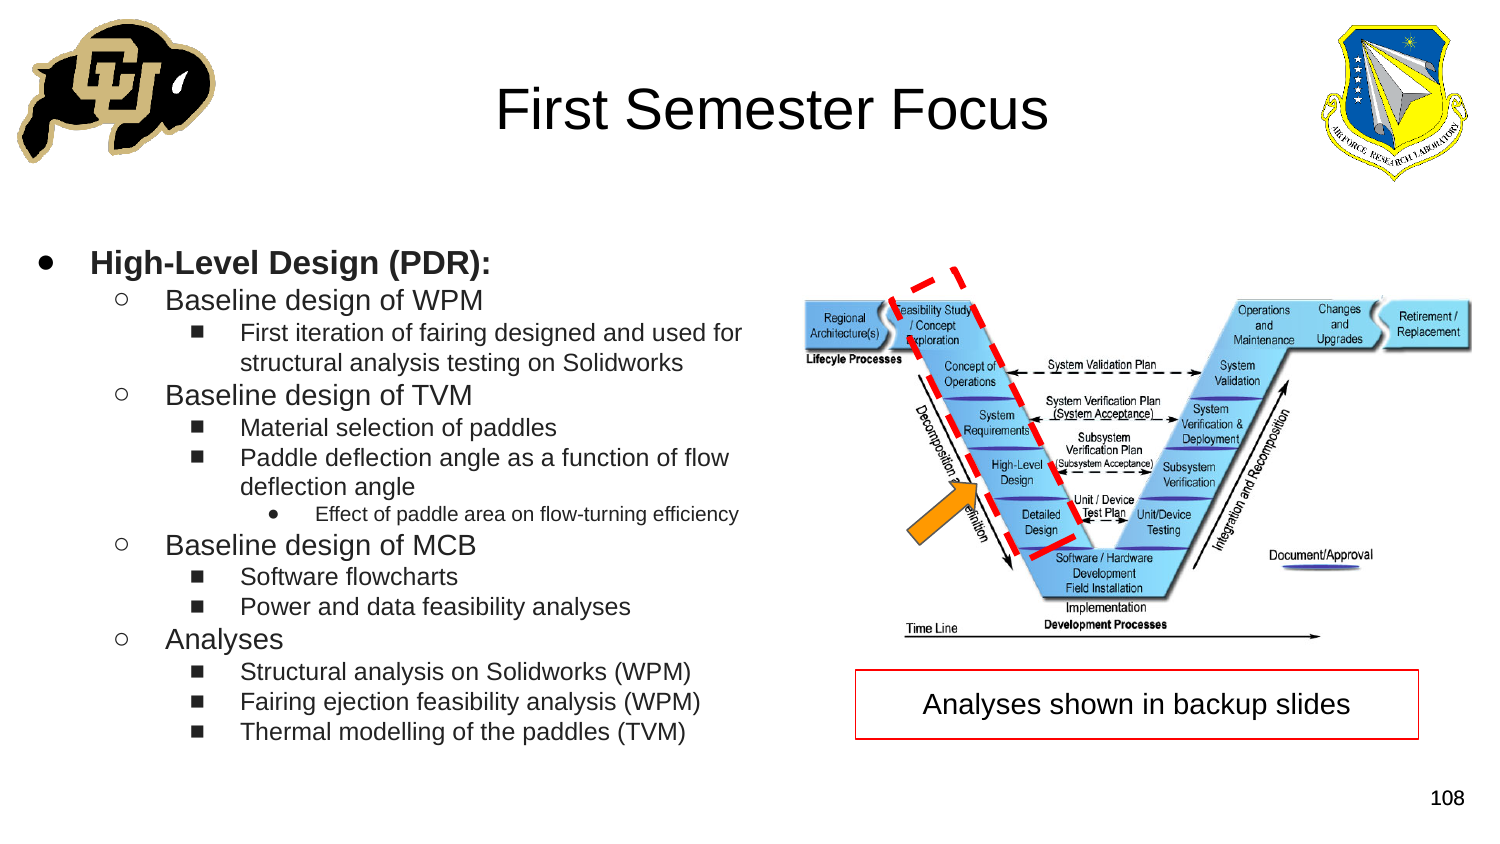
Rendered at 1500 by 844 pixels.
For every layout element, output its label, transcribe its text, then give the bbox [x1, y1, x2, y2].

text_box High-Level Design (PDR): Baseline design of WPM First iteration of fairing designed and used for structural analysis testing on Solidworks Baseline design of TVM Material selection of paddles Paddle deflection angle as a function of flow deflection angle Effect of paddle area on flow-turning efficiency Baseline design of MCB Software flowcharts Power and data feasibility analyses Analyses Structural analysis on Solidworks (WPM) Fairing ejection feasibility analysis (WPM) Thermal modelling of the paddles (TVM) [0, 226, 815, 740]
picture [1308, 17, 1481, 190]
title First Semester Focus [220, 56, 1303, 151]
text_box [904, 269, 967, 294]
picture [15, 17, 216, 166]
text_box Analyses shown in backup slides [855, 670, 1419, 739]
picture [802, 295, 1472, 645]
slide_number 108 [1389, 764, 1480, 830]
